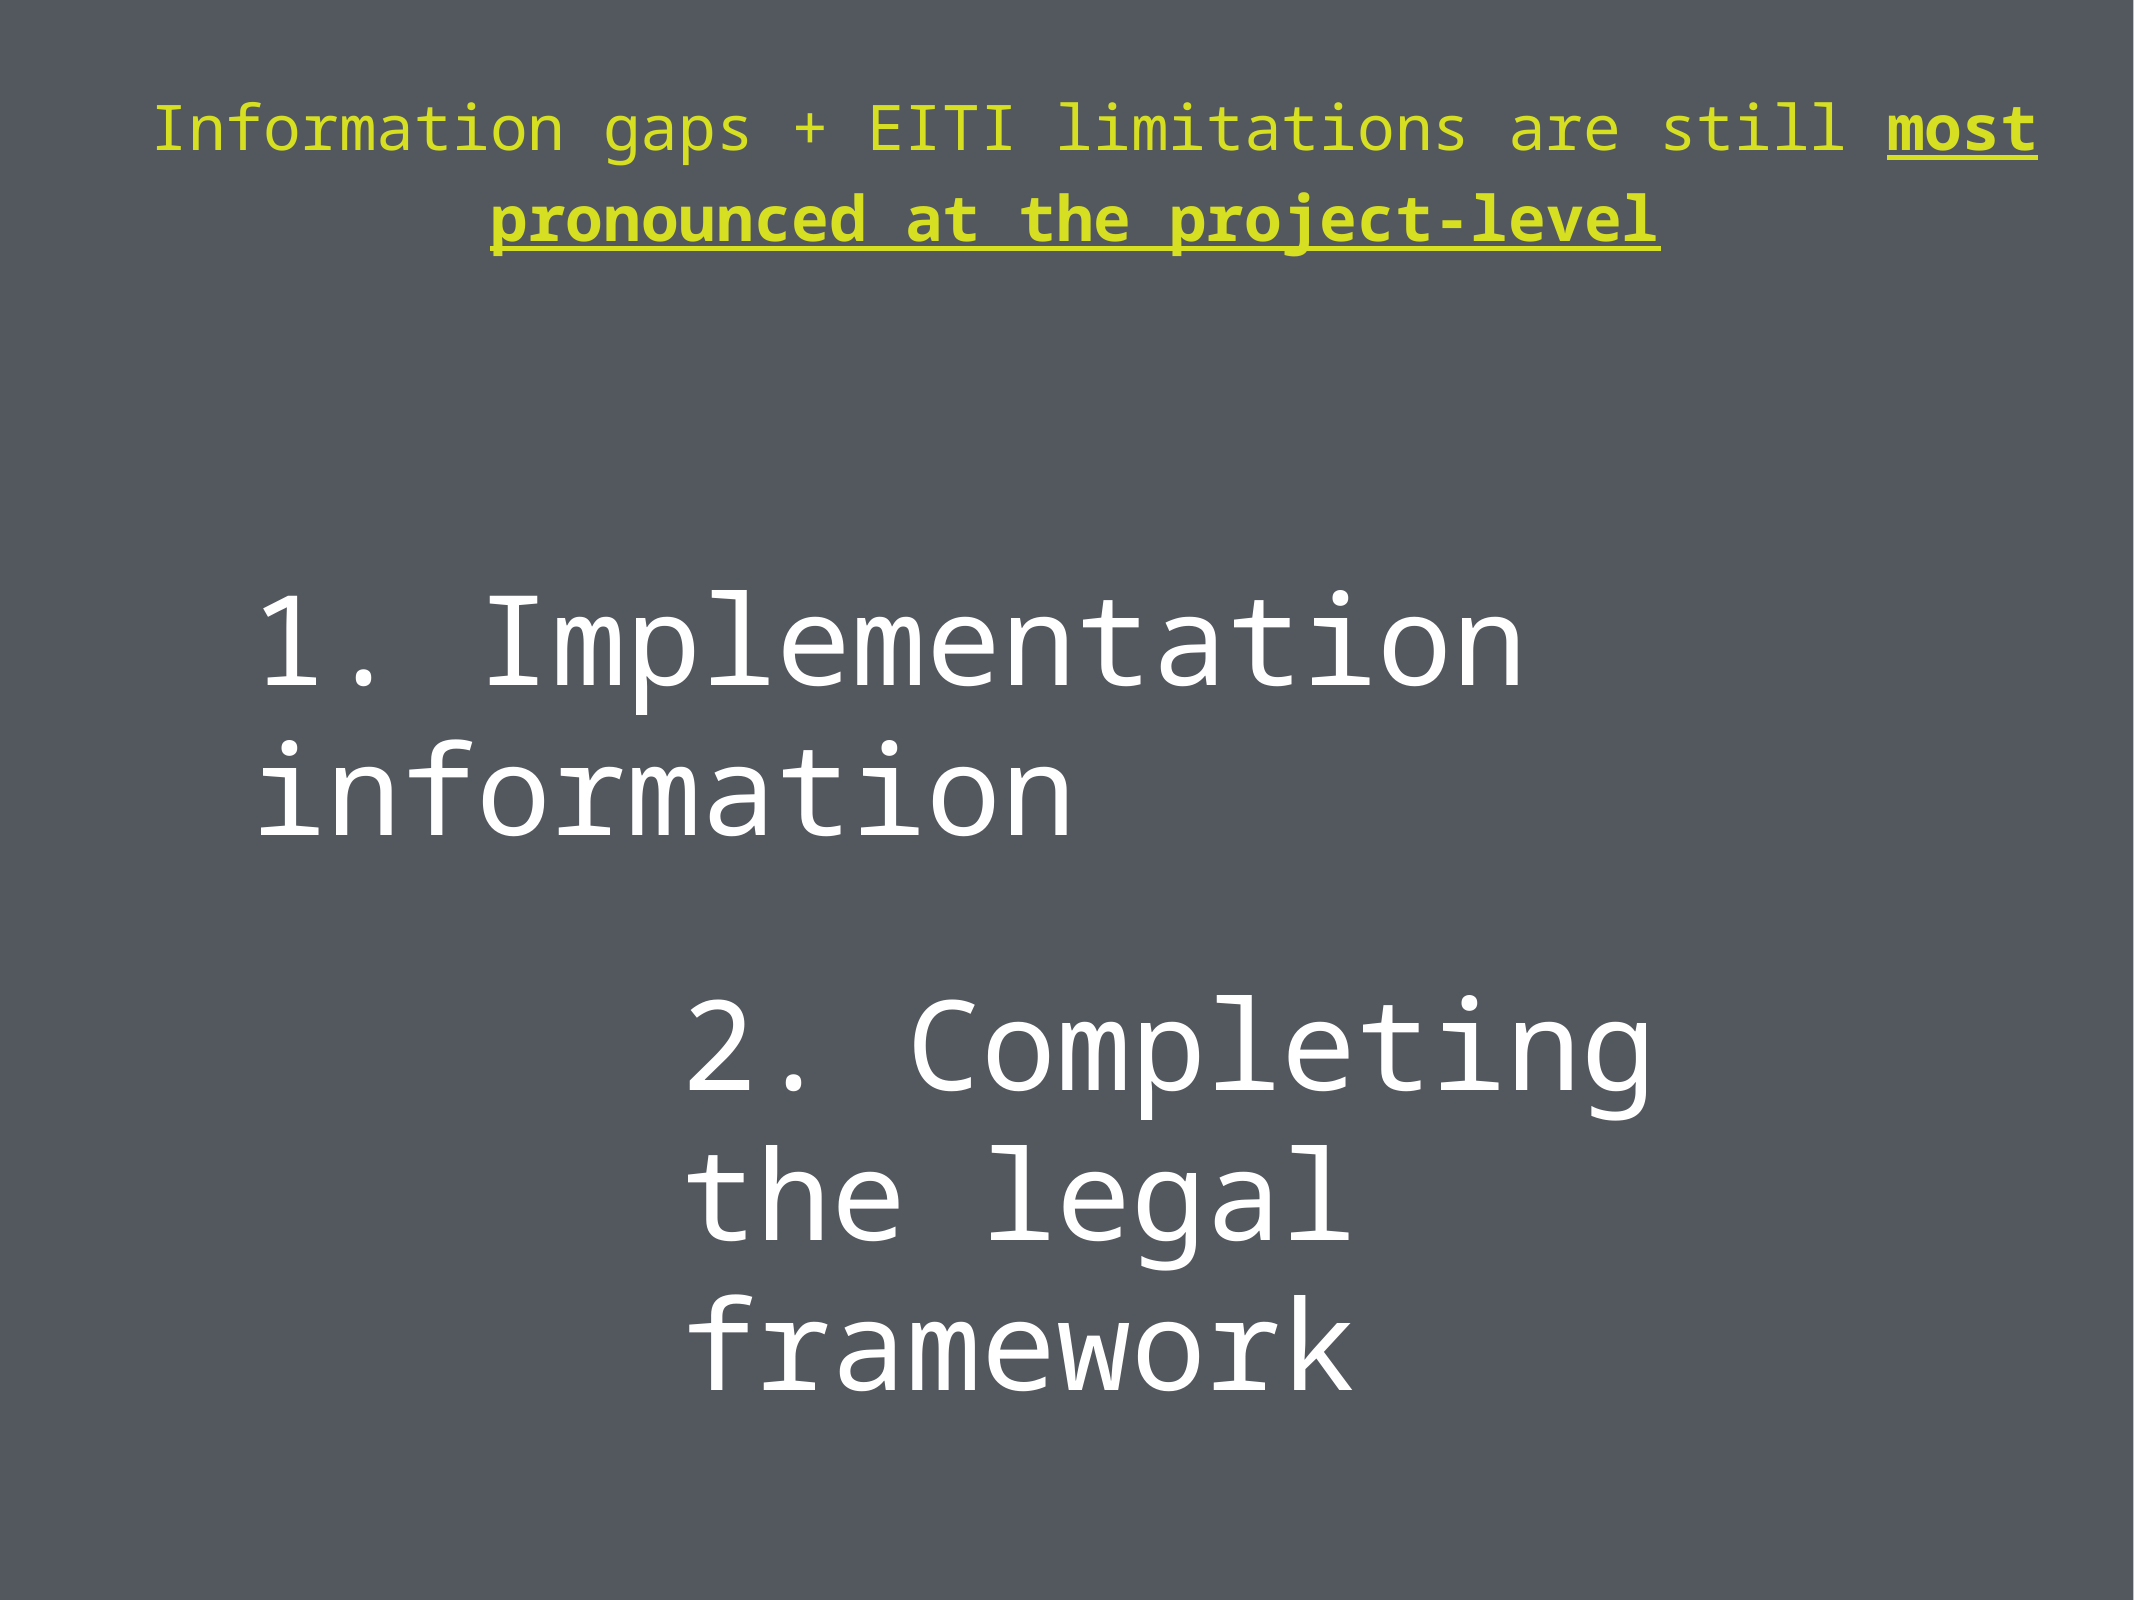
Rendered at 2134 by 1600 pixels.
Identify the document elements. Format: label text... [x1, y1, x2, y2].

text_box 2. Completing the legal framework [667, 958, 1956, 1423]
title Information gaps + EITI limitations are still most pronounced at the project-level [54, 72, 2134, 343]
text_box 1. Implementation information [237, 553, 1753, 868]
